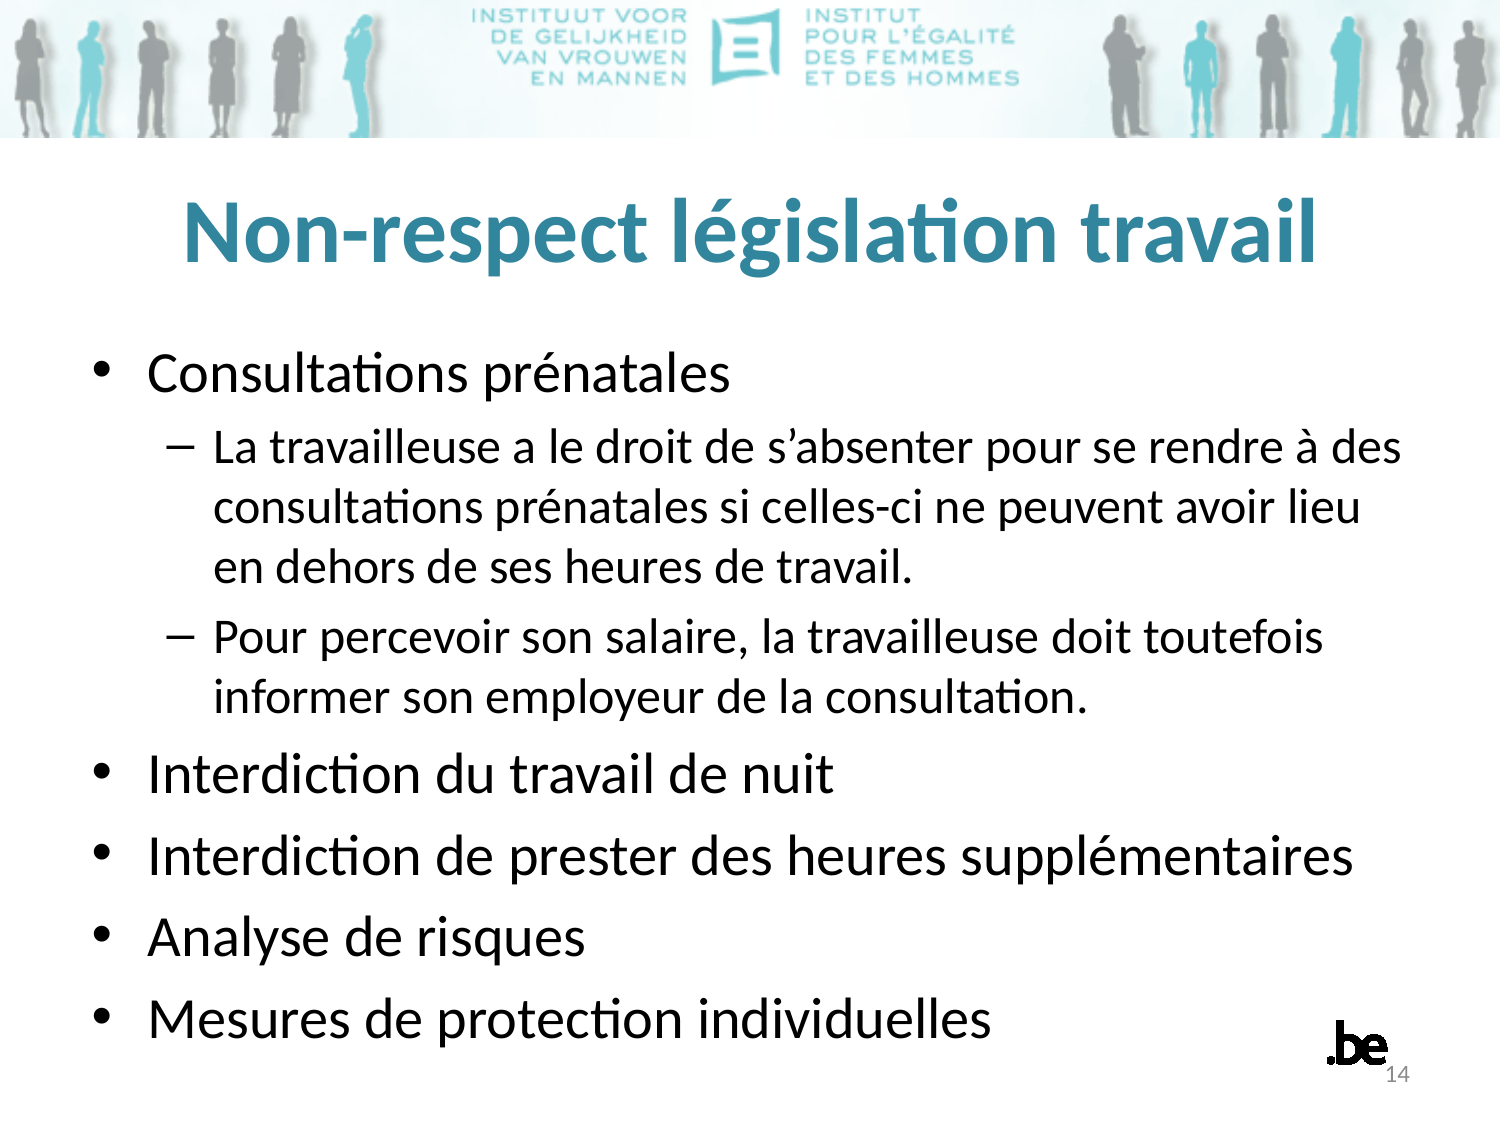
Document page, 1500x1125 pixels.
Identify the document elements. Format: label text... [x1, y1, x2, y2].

slide_number 14 [1074, 1042, 1425, 1103]
title Non-respect législation travail [76, 160, 1427, 292]
list Consultations prénatales La travailleuse a le droit de s’absenter pour se rendre à des consultations prénatales si celles-ci ne peuvent avoir lieu en dehors de ses heures de travail. Pour percevoir son salaire, la travailleuse doit toutefois informer son employeur de la consultation. Interdiction du travail de nuit Interdiction de prester des heures supplémentaires Analyse de risques Mesures de protection individuelles [76, 326, 1427, 1067]
picture [0, 0, 1500, 138]
